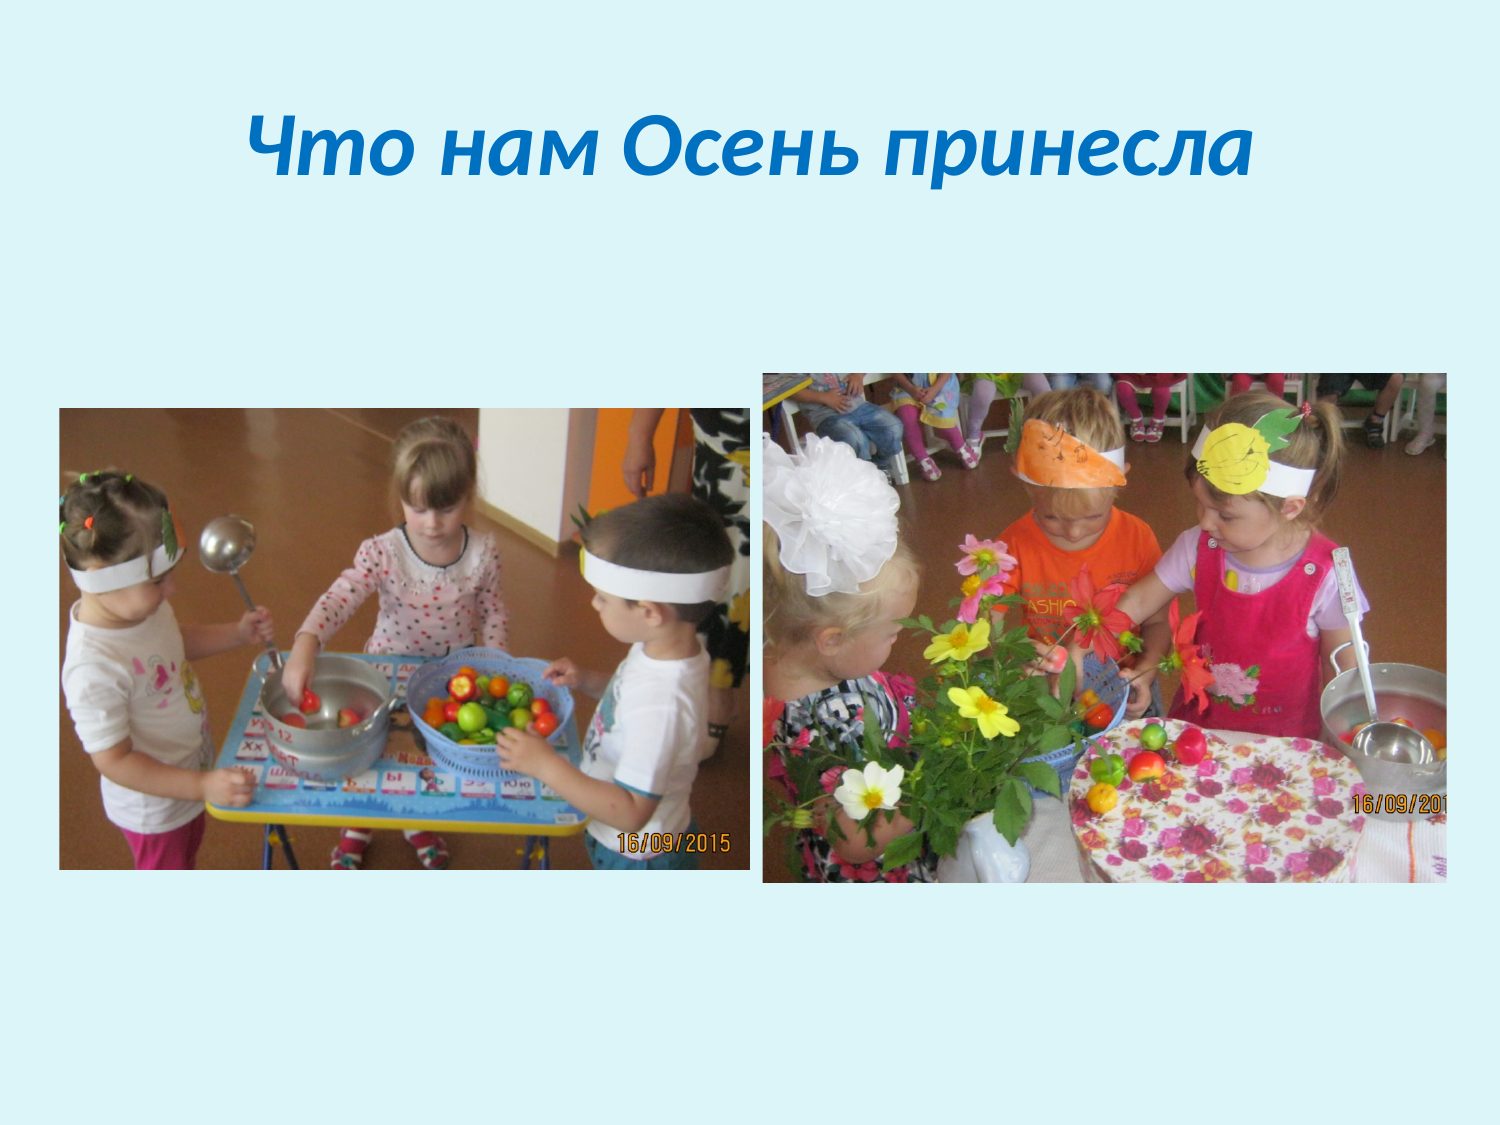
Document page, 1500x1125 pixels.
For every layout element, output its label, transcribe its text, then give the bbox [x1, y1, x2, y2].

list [59, 408, 751, 870]
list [762, 373, 1447, 883]
title Что нам Осень принесла [75, 45, 1425, 233]
